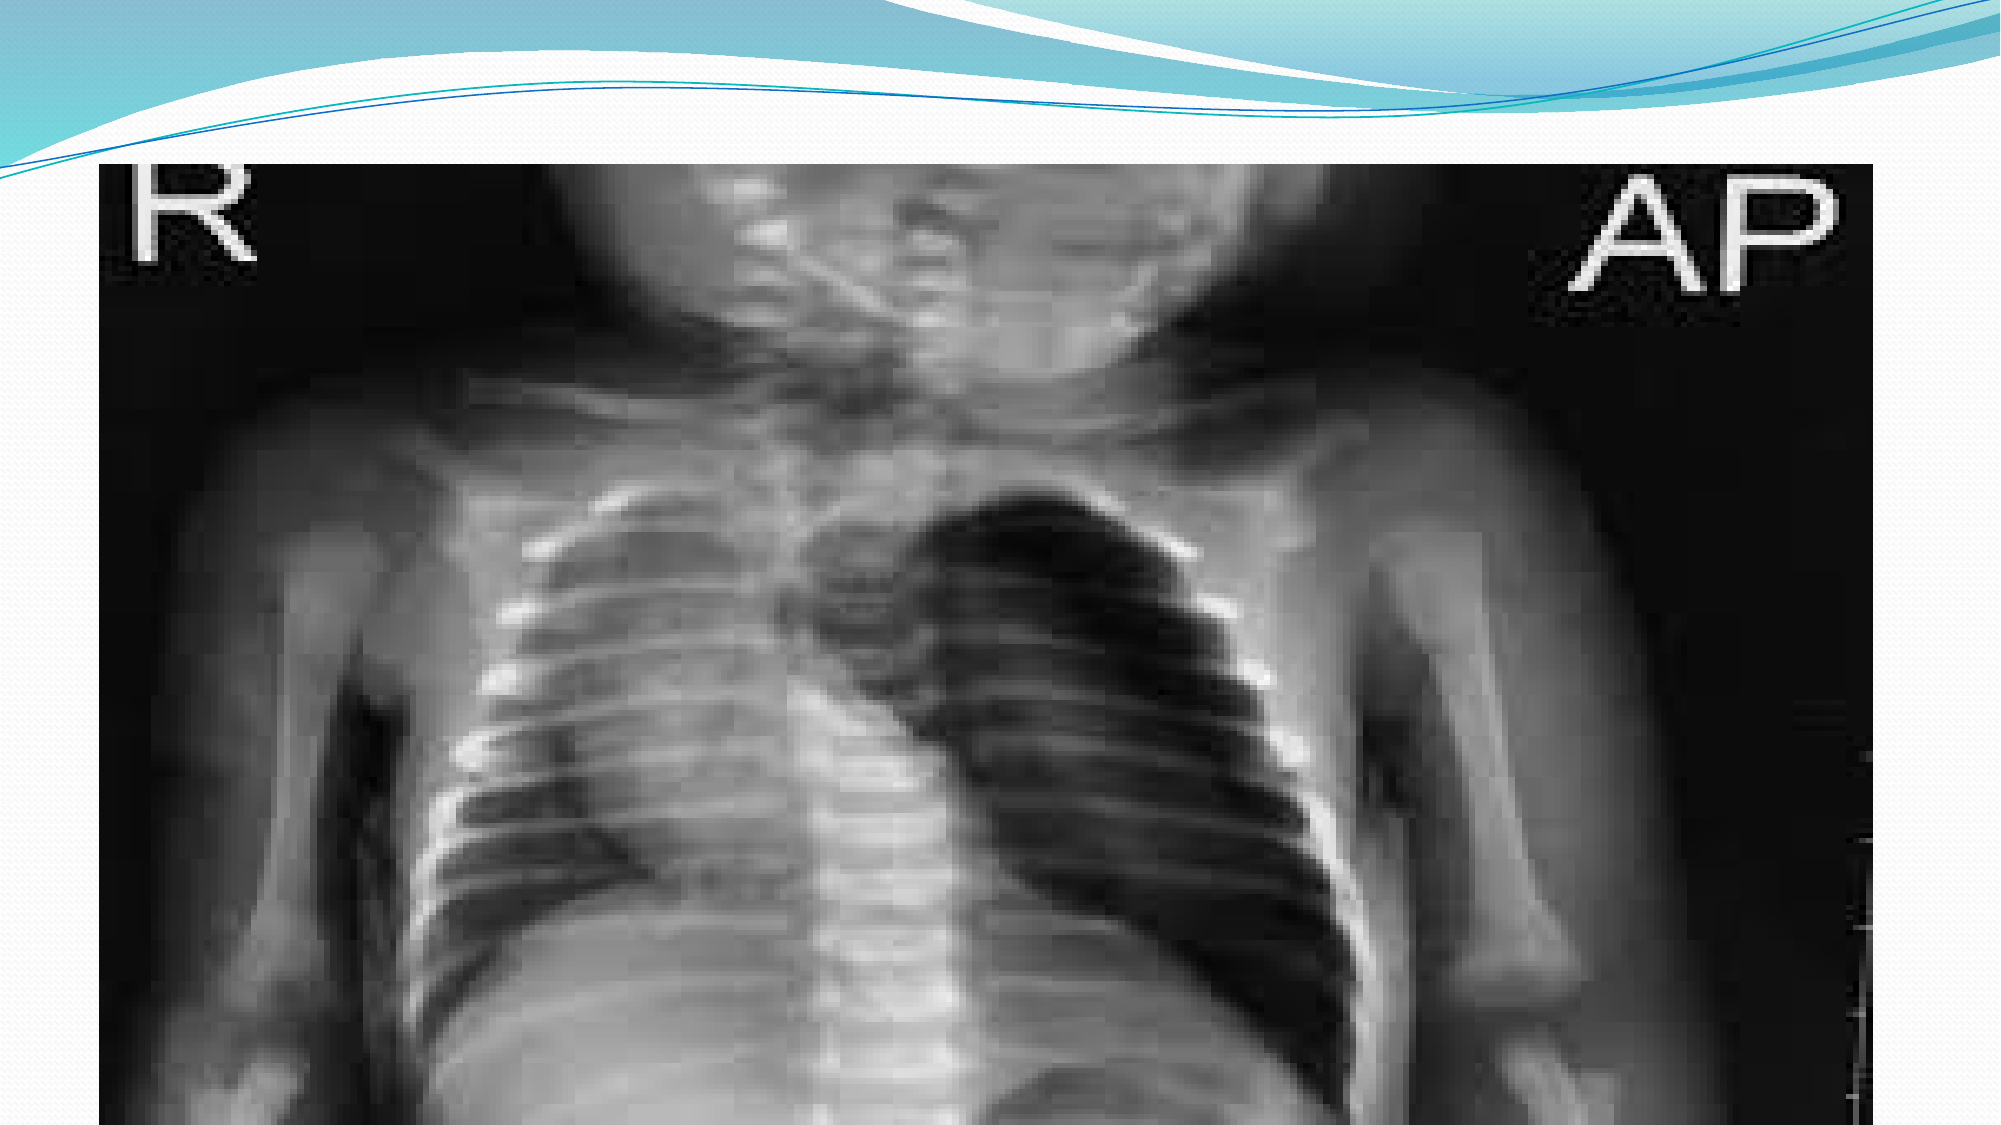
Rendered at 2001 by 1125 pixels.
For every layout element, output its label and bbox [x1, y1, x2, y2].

list [99, 164, 1873, 1125]
